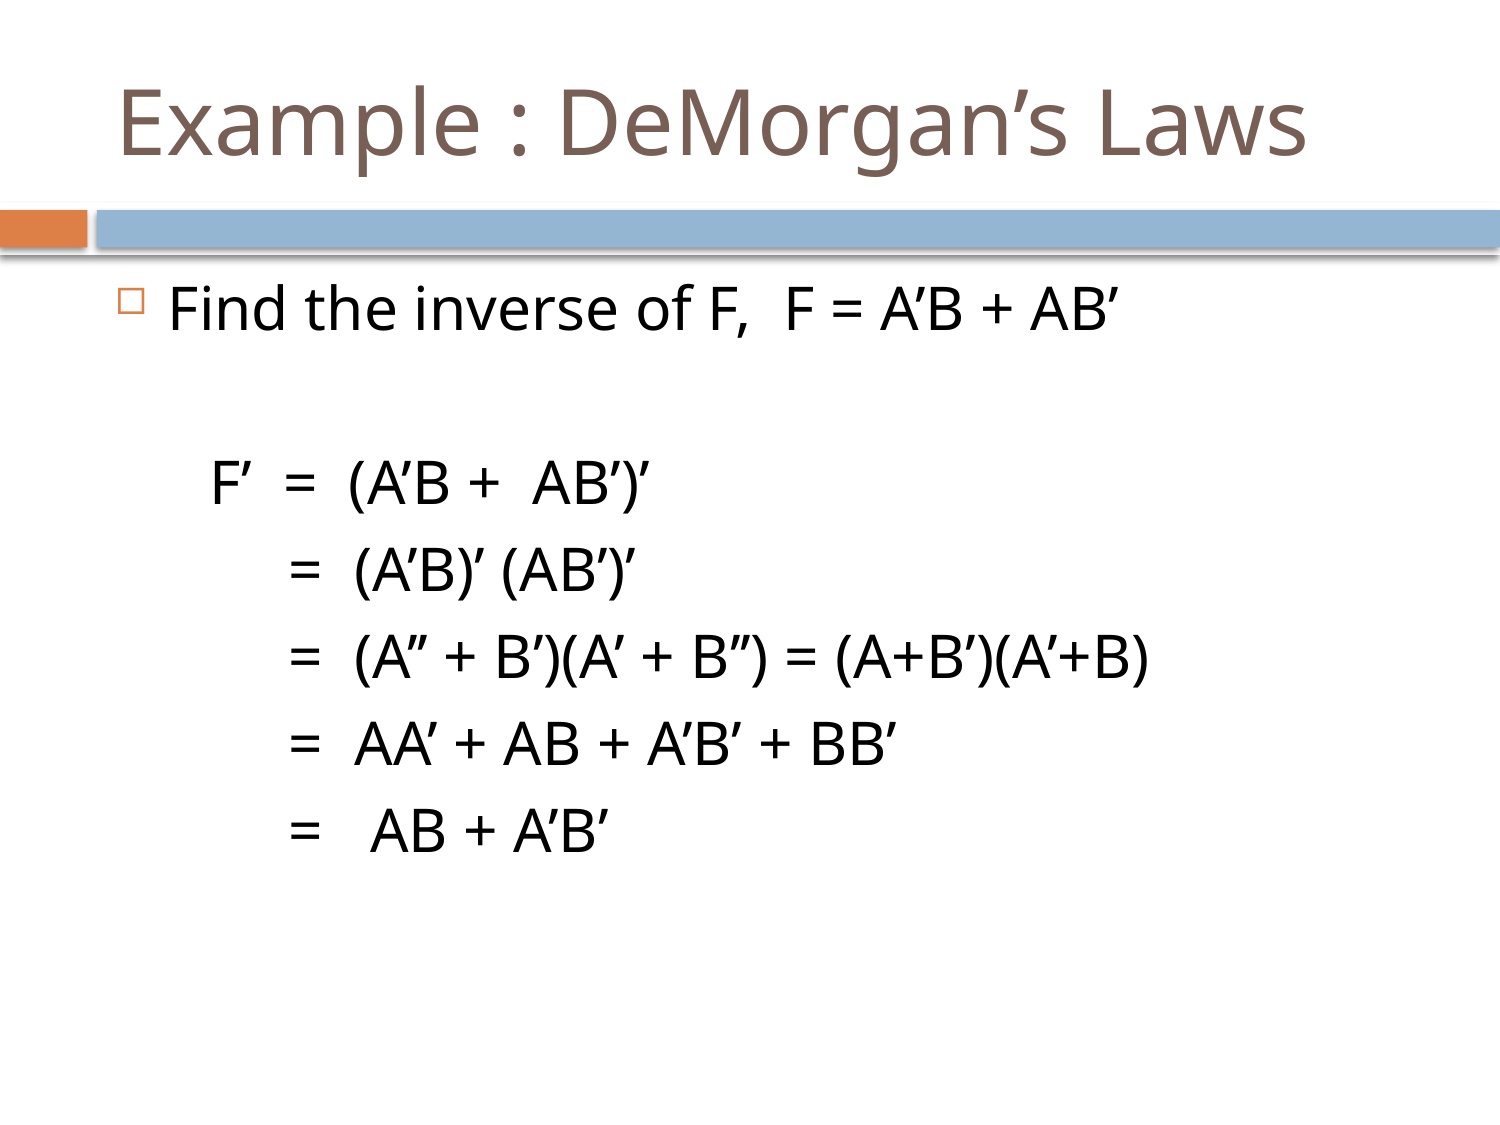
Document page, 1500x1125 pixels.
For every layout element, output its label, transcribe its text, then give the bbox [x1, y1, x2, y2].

list Find the inverse of F, F = A’B + AB’ F’ = (A’B + AB’)’ = (A’B)’ (AB’)’ = (A’’ + B’)(A’ + B’’) = (A+B’)(A’+B) = AA’ + AB + A’B’ + BB’ = AB + A’B’ [100, 262, 1438, 1000]
title Example : DeMorgan’s Laws [100, 37, 1438, 200]
